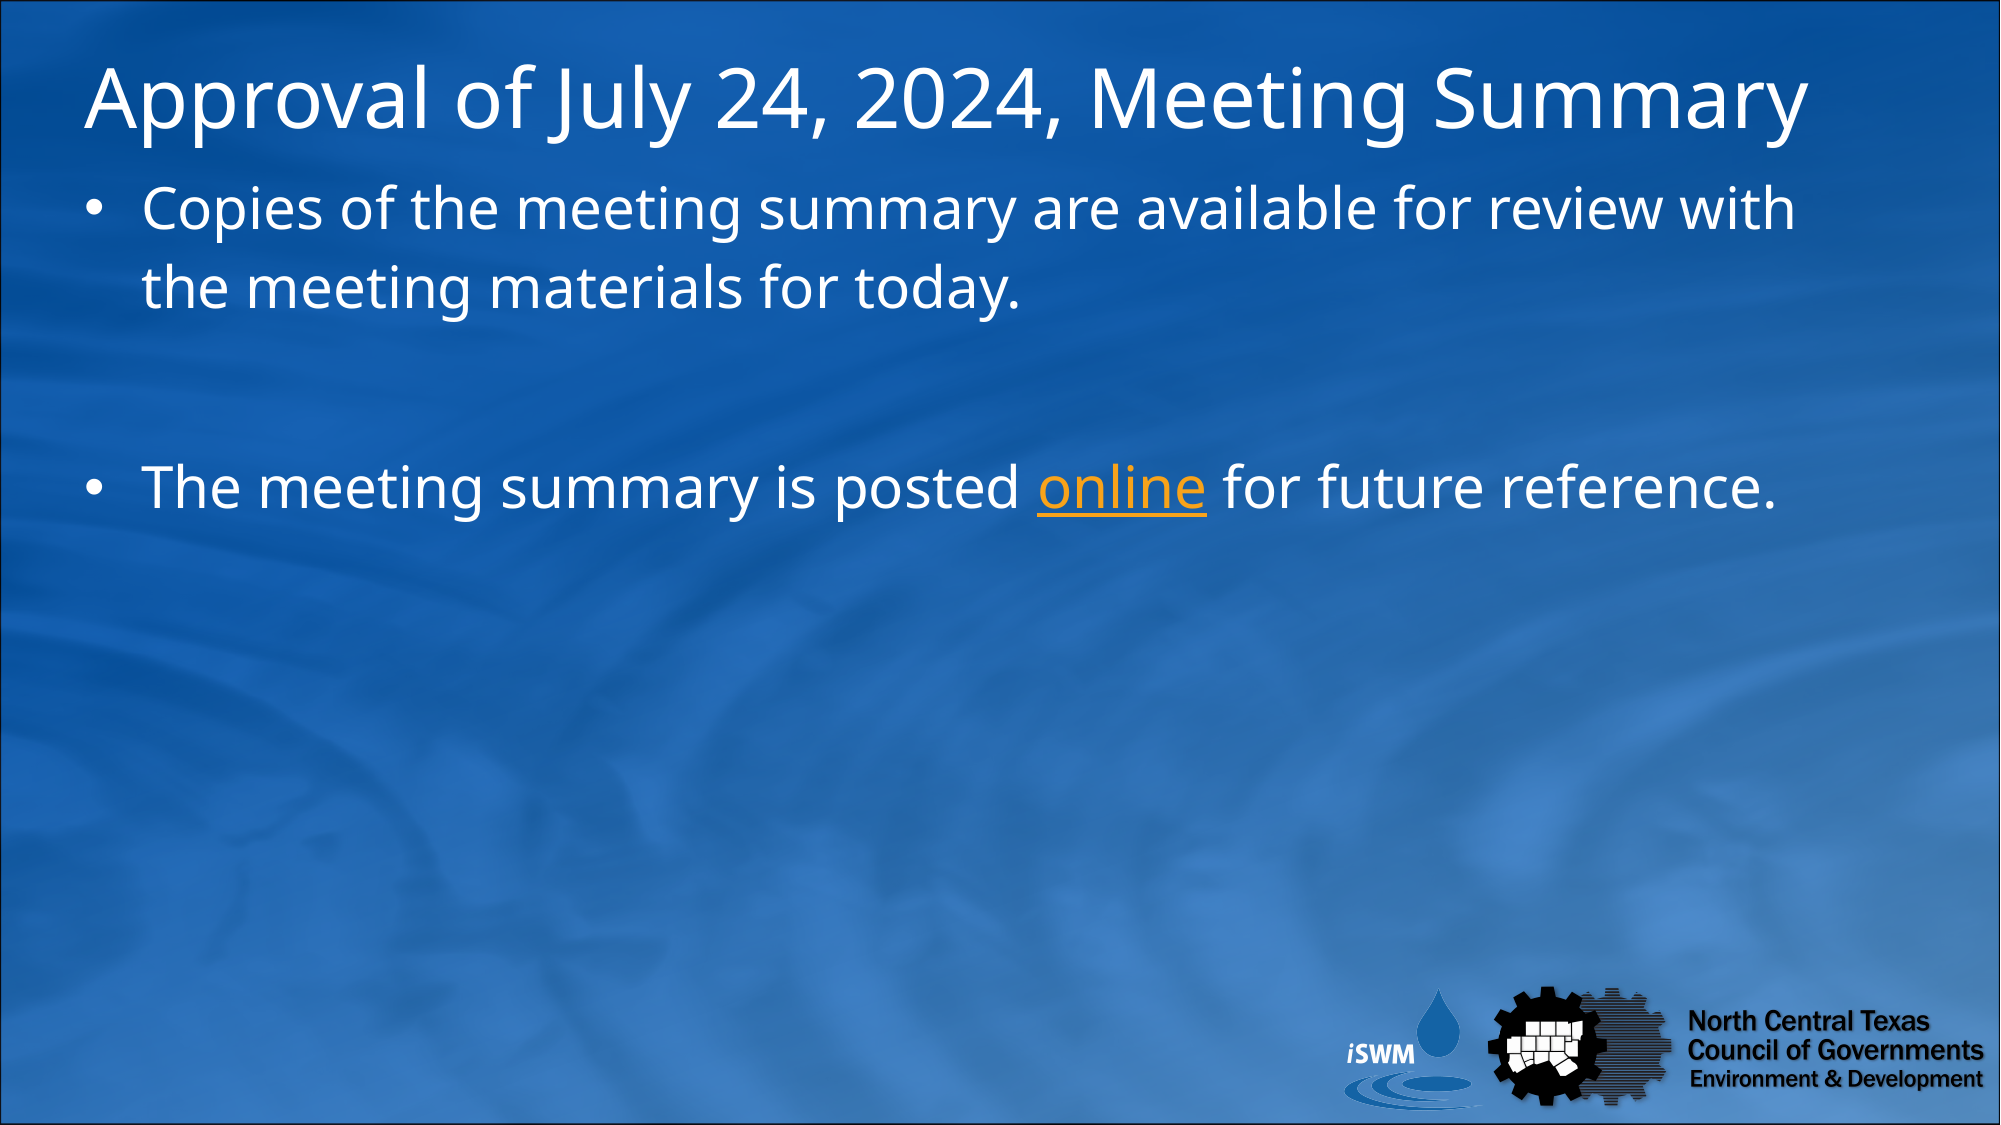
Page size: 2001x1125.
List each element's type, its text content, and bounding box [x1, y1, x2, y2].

text_box Approval of July 24, 2024, Meeting Summary [39, 37, 1960, 160]
picture [1326, 982, 1988, 1120]
text_box Copies of the meeting summary are available for review with the meeting materials for today. The meeting summary is posted online for future reference. [39, 159, 1863, 1087]
